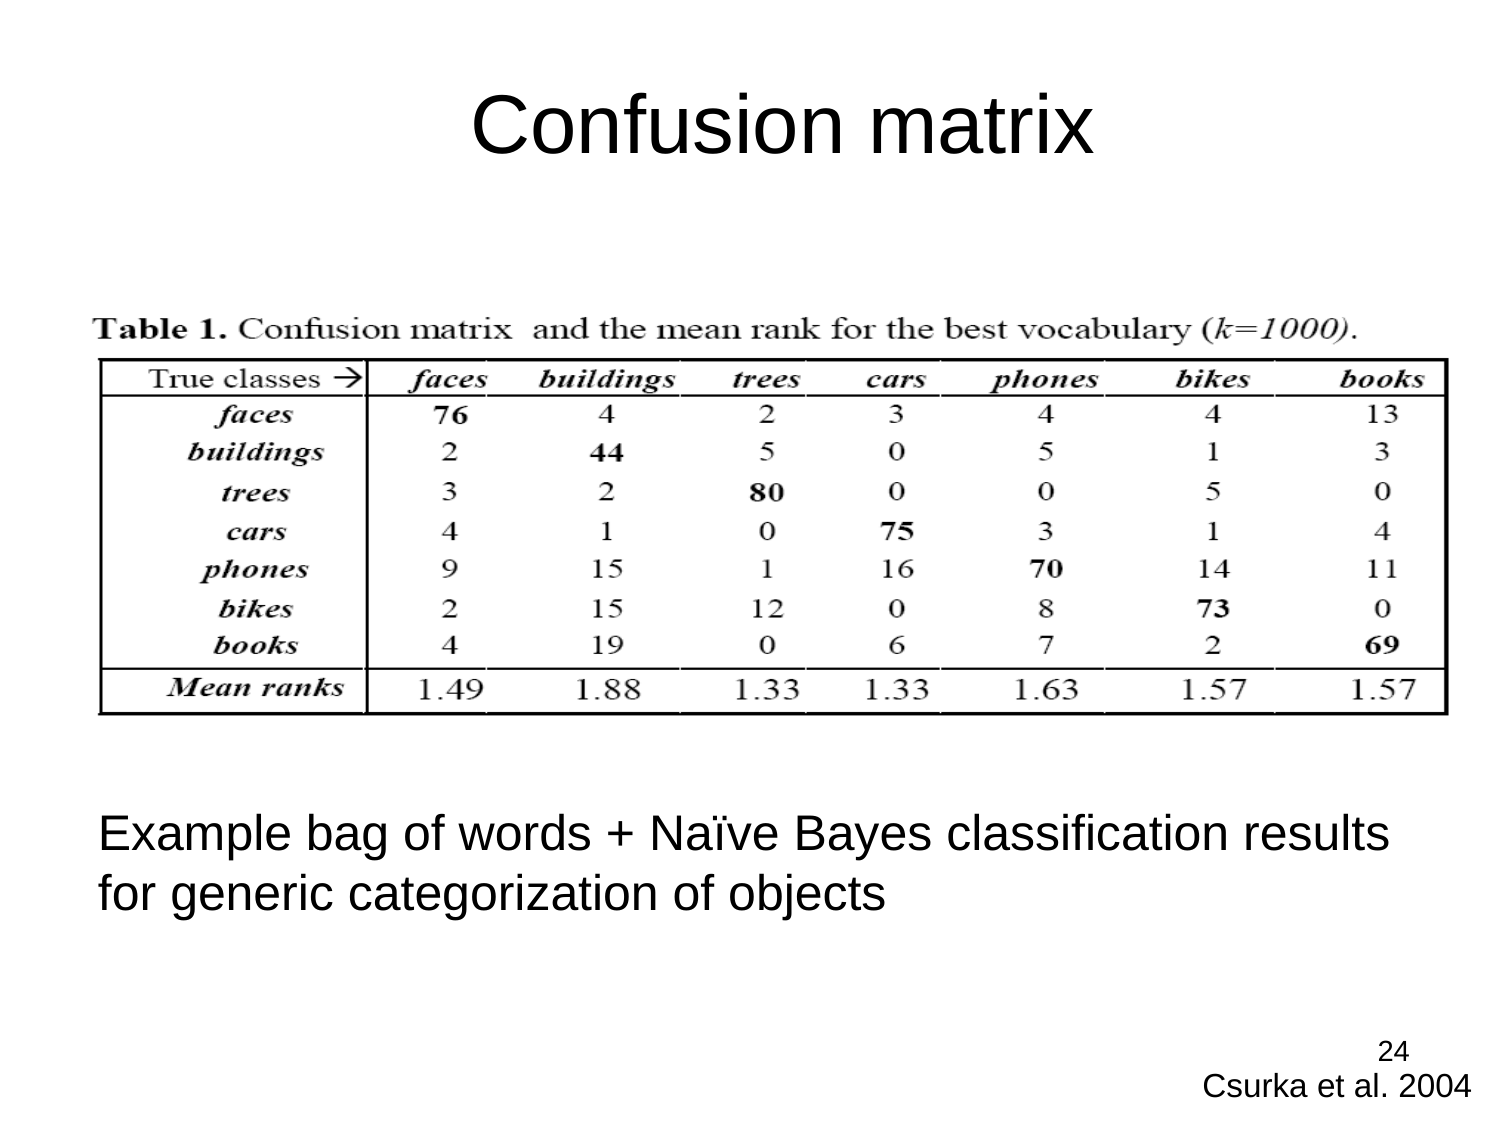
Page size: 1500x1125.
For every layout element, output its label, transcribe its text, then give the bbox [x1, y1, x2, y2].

text_box Example bag of words + Naïve Bayes classification results for generic categorization of objects [83, 792, 1413, 928]
picture [82, 308, 1469, 727]
text_box Csurka et al. 2004 [1187, 1057, 1488, 1112]
text_box Confusion matrix [222, 62, 1343, 178]
slide_number 24 [1074, 1024, 1426, 1103]
